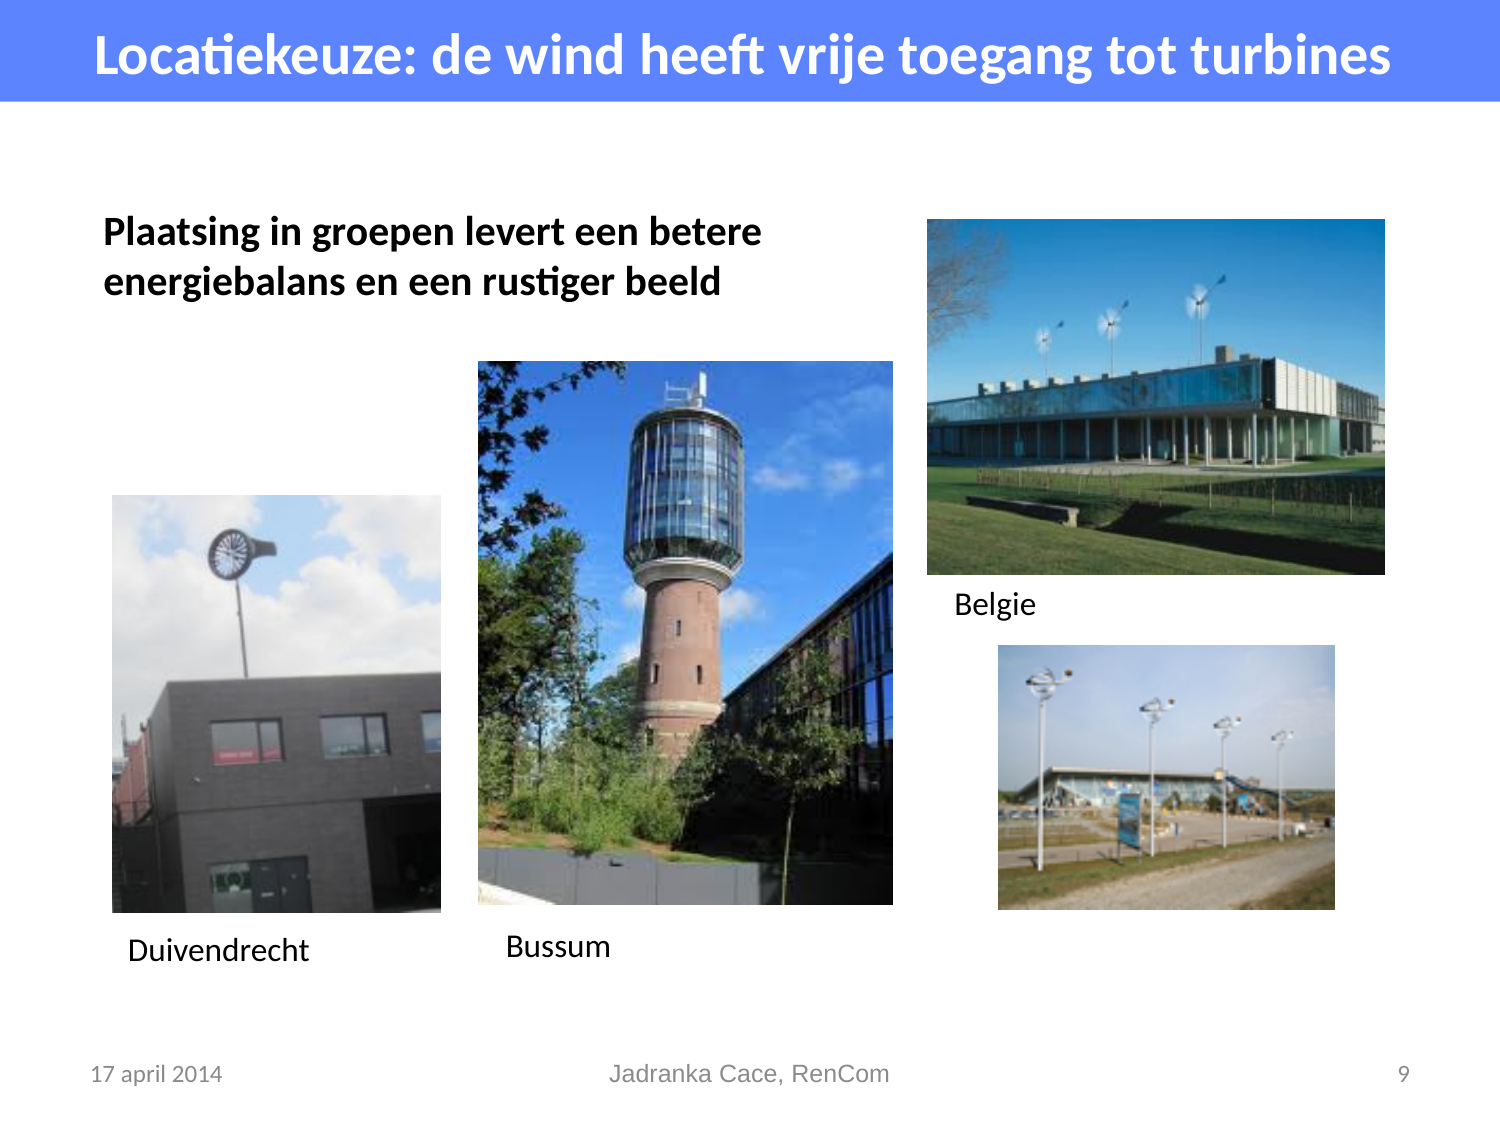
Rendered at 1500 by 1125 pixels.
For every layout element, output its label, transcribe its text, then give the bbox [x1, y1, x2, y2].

text_box Plaatsing in groepen levert een betere energiebalans en een rustiger beeld [88, 196, 880, 311]
picture [478, 361, 893, 906]
slide_number 9 [1074, 1042, 1425, 1103]
text_box Belgie [939, 582, 1052, 629]
text_box Bussum [490, 916, 627, 972]
picture [926, 219, 1385, 575]
picture [997, 644, 1336, 911]
text_box Duivendrecht [113, 921, 326, 975]
text_box Locatiekeuze: de wind heeft vrije toegang tot turbines [0, 0, 1500, 102]
text_box 17 april 2014 [75, 1042, 425, 1103]
picture [111, 494, 441, 913]
text_box Jadranka Cace, RenCom [512, 1042, 988, 1103]
